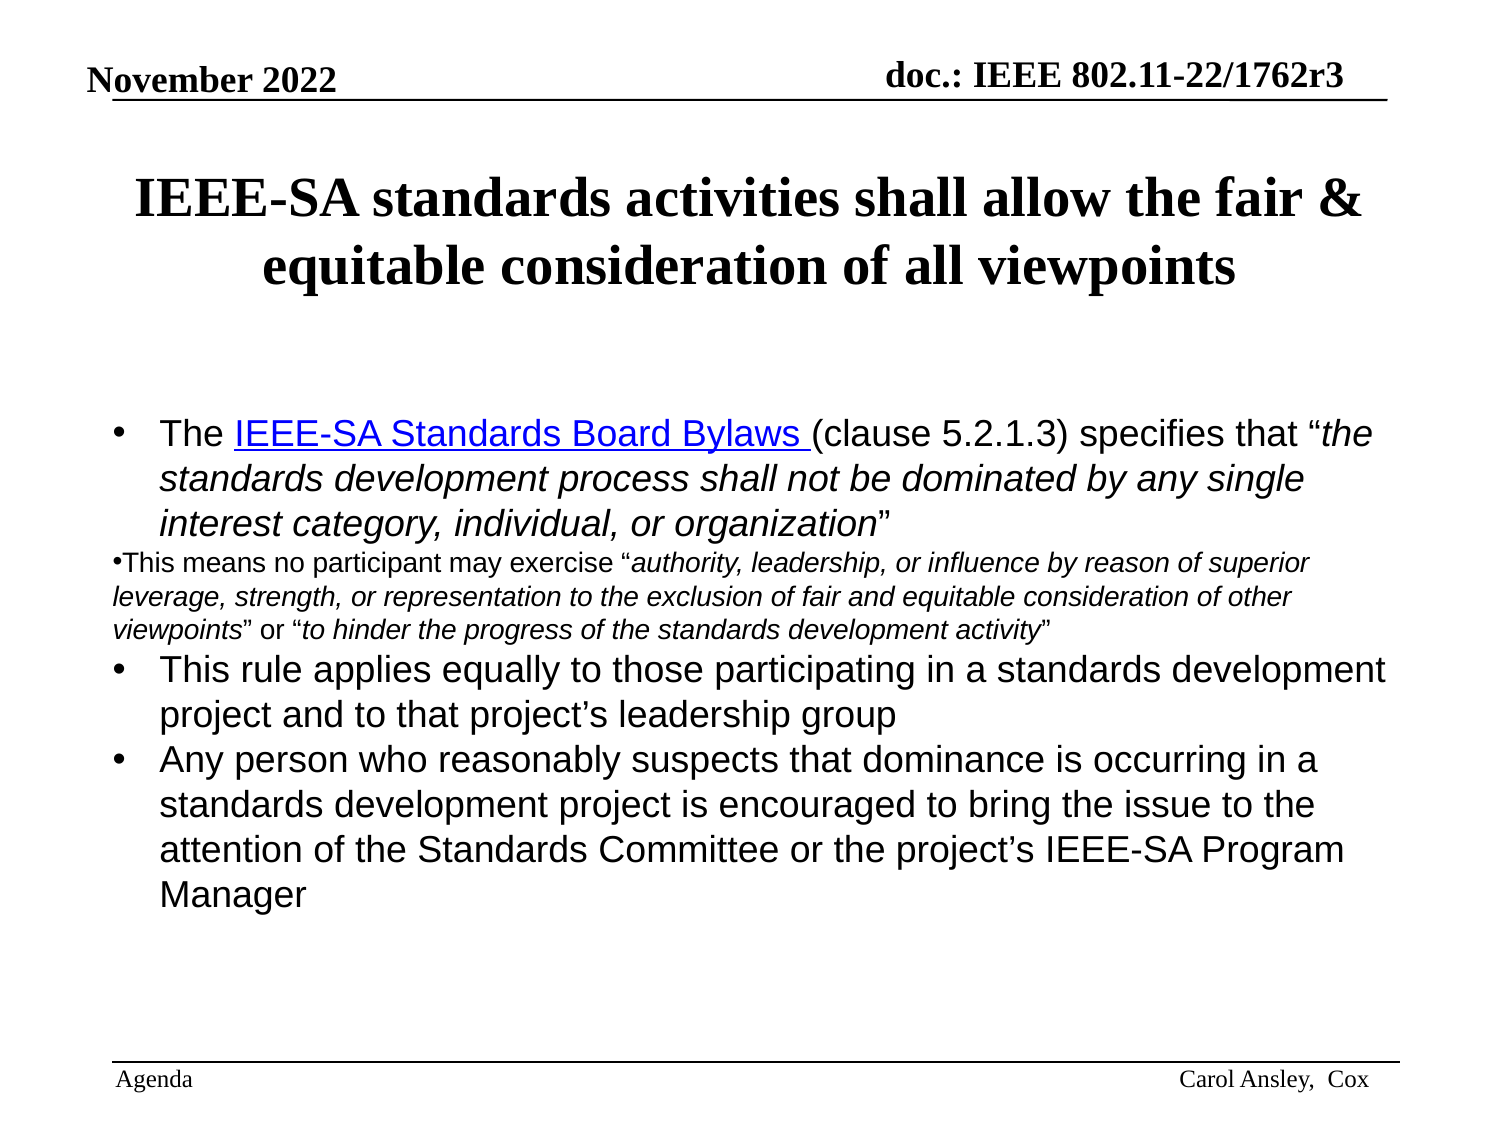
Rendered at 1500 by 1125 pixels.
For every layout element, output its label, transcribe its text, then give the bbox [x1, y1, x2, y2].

list The IEEE-SA Standards Board Bylaws (clause 5.2.1.3) specifies that “the standards development process shall not be dominated by any single interest category, individual, or organization” This means no participant may exercise “authority, leadership, or influence by reason of superior leverage, strength, or representation to the exclusion of fair and equitable consideration of other viewpoints” or “to hinder the progress of the standards development activity” This rule applies equally to those participating in a standards development project and to that project’s leadership group Any person who reasonably suspects that dominance is occurring in a standards development project is encouraged to bring the issue to the attention of the Standards Committee or the project’s IEEE-SA Program Manager [111, 324, 1388, 1001]
title IEEE-SA standards activities shall allow the fair & equitable consideration of all viewpoints [111, 139, 1388, 316]
